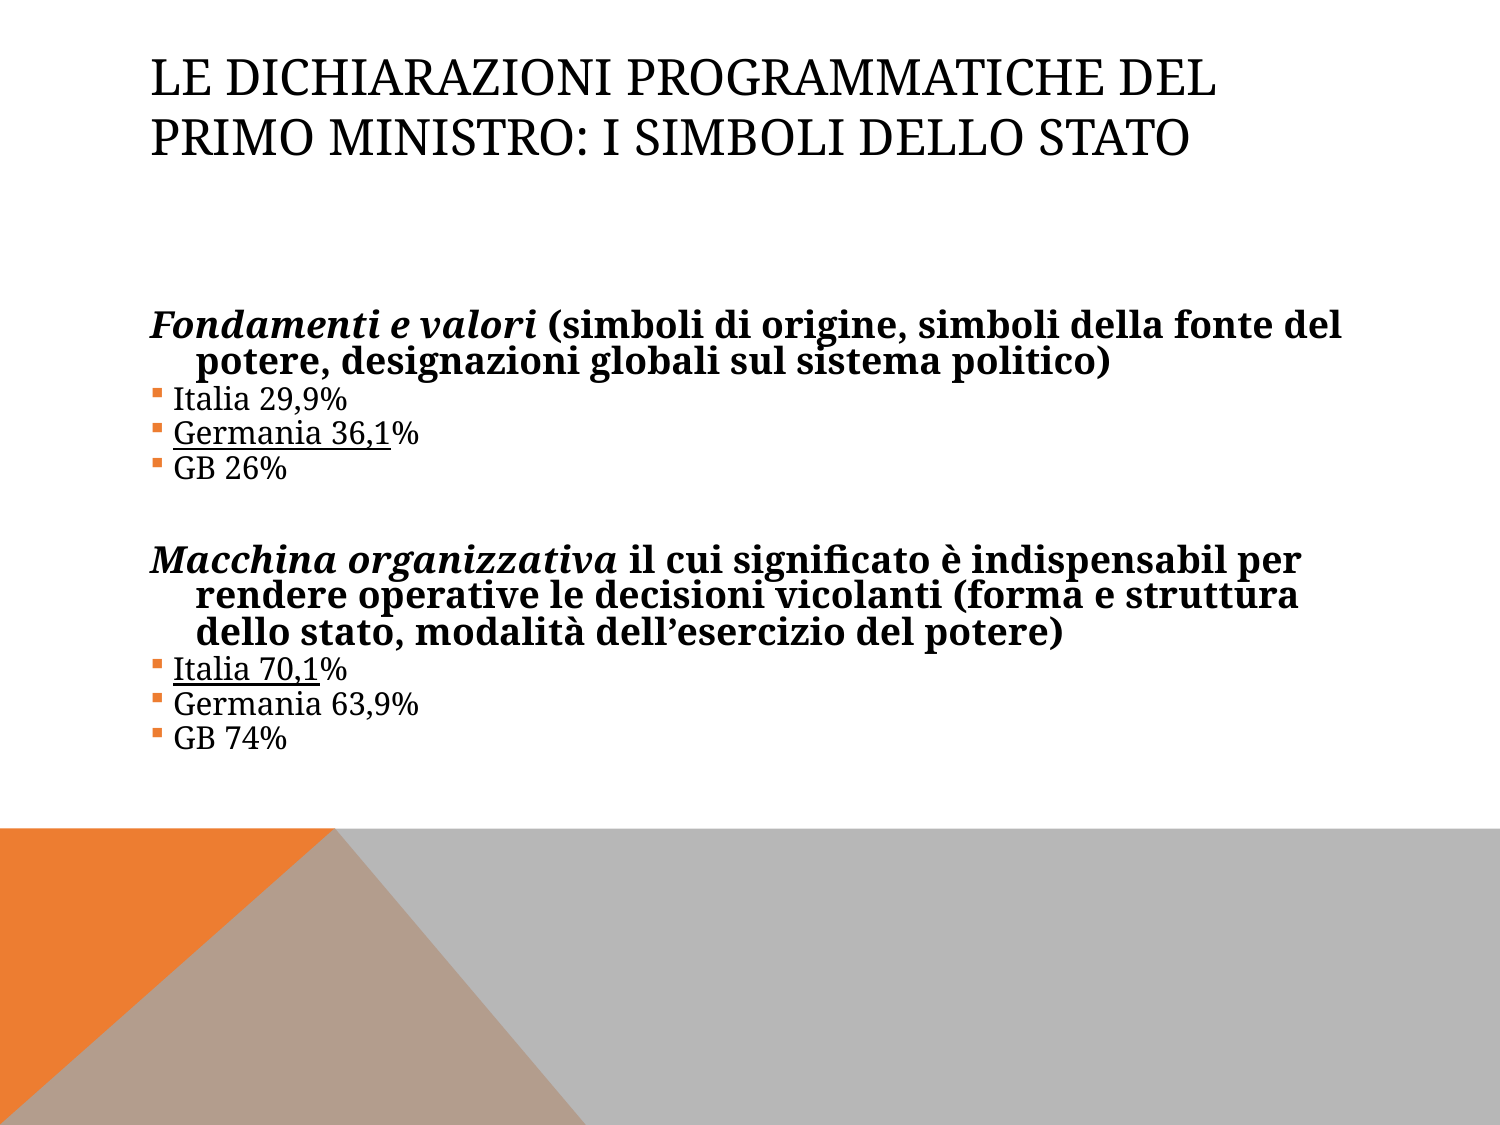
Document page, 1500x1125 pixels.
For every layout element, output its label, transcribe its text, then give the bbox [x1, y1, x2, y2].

list Fondamenti e valori (simboli di origine, simboli della fonte del potere, designazioni globali sul sistema politico) Italia 29,9% Germania 36,1% GB 26% Macchina organizzativa il cui significato è indispensabil per rendere operative le decisioni vicolanti (forma e struttura dello stato, modalità dell’esercizio del potere) Italia 70,1% Germania 63,9% GB 74% [135, 302, 1369, 768]
title Le dichiarazioni programmatiche del primo ministro: i simboli dello stato [135, 60, 1369, 150]
